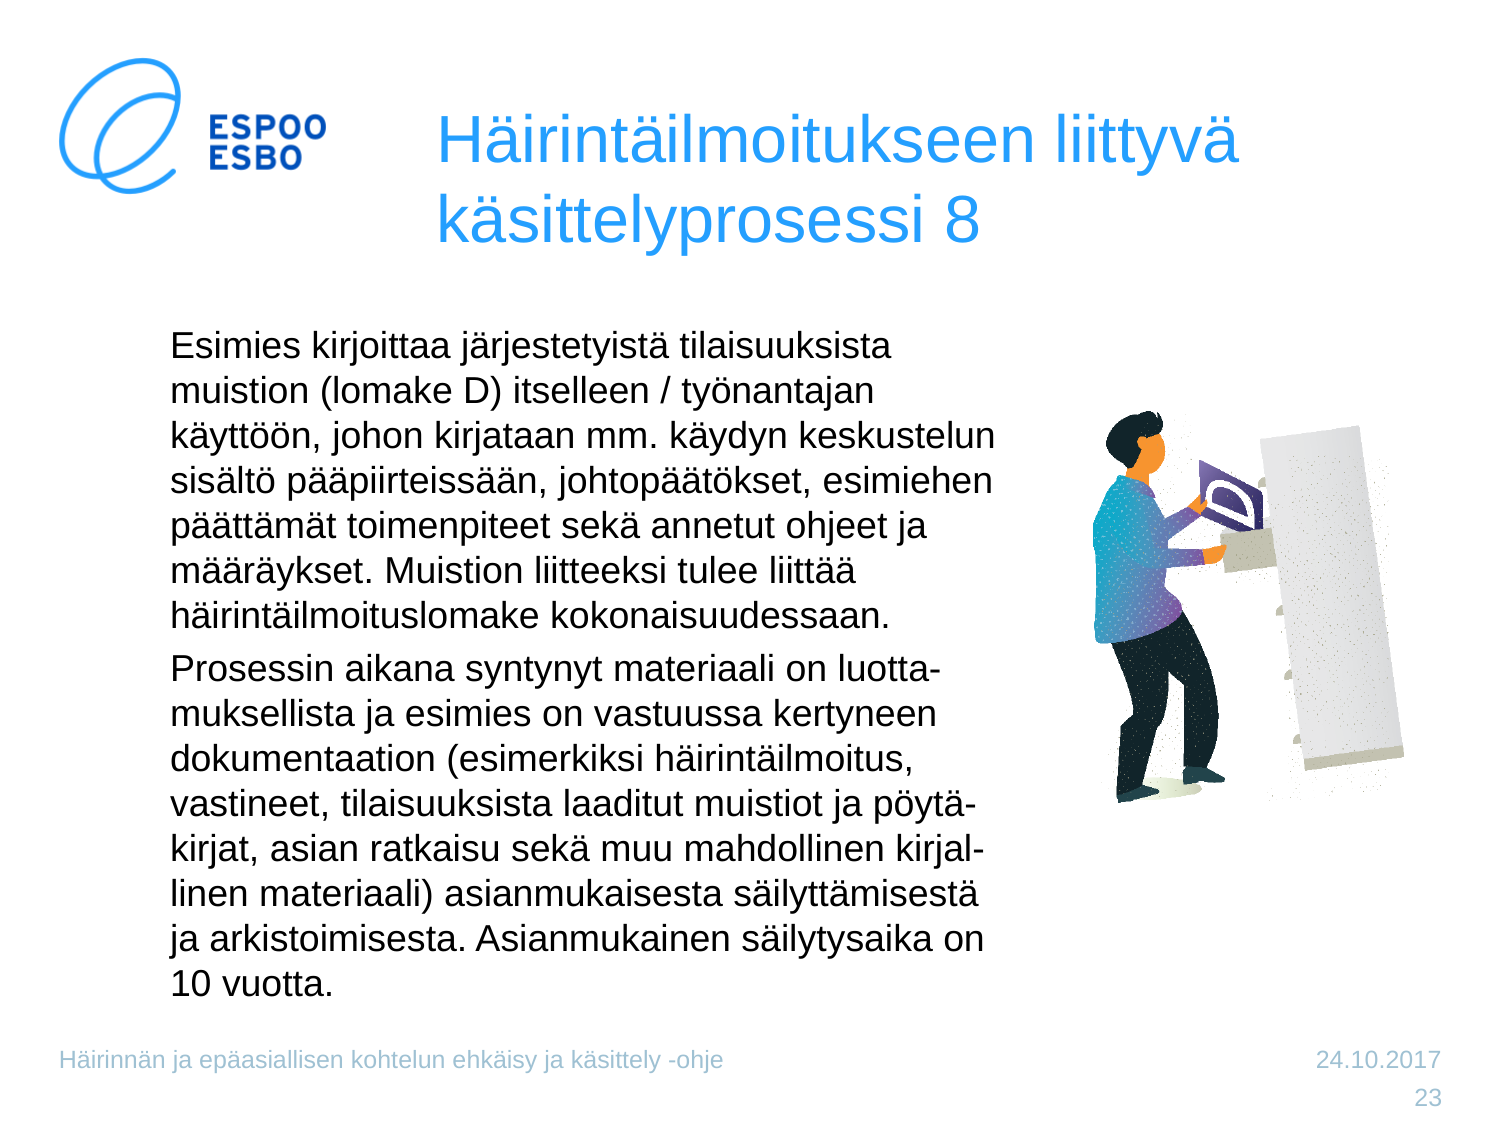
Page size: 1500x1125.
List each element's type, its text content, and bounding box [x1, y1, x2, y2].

slide_number 23 [1340, 1073, 1458, 1110]
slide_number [1092, 1035, 1457, 1072]
title Häirintäilmoitukseen liittyvä käsittelyprosessi 8 [421, 90, 1426, 232]
picture [29, 29, 355, 224]
list Esimies kirjoittaa järjestetyistä tilaisuuksista muistion (lomake D) itselleen / työnantajan käyttöön, johon kirjataan mm. käydyn keskustelun sisältö pääpiirteissään, johtopäätökset, esimiehen päättämät toimenpiteet sekä annetut ohjeet ja määräykset. Muistion liitteeksi tulee liittää häirintäilmoituslomake kokonaisuudessaan. Prosessin aikana syntynyt materiaali on luotta-muksellista ja esimies on vastuussa kertyneen dokumentaation (esimerkiksi häirintäilmoitus, vastineet, tilaisuuksista laaditut muistiot ja pöytä-kirjat, asian ratkaisu sekä muu mahdollinen kirjal-linen materiaali) asianmukaisesta säilyttämisestä ja arkistoimisesta. Asianmukainen säilytysaika on 10 vuotta. [159, 313, 1011, 970]
picture [1009, 361, 1486, 877]
footer Häirinnän ja epäasiallisen kohtelun ehkäisy ja käsittely -ohje [52, 1035, 880, 1071]
